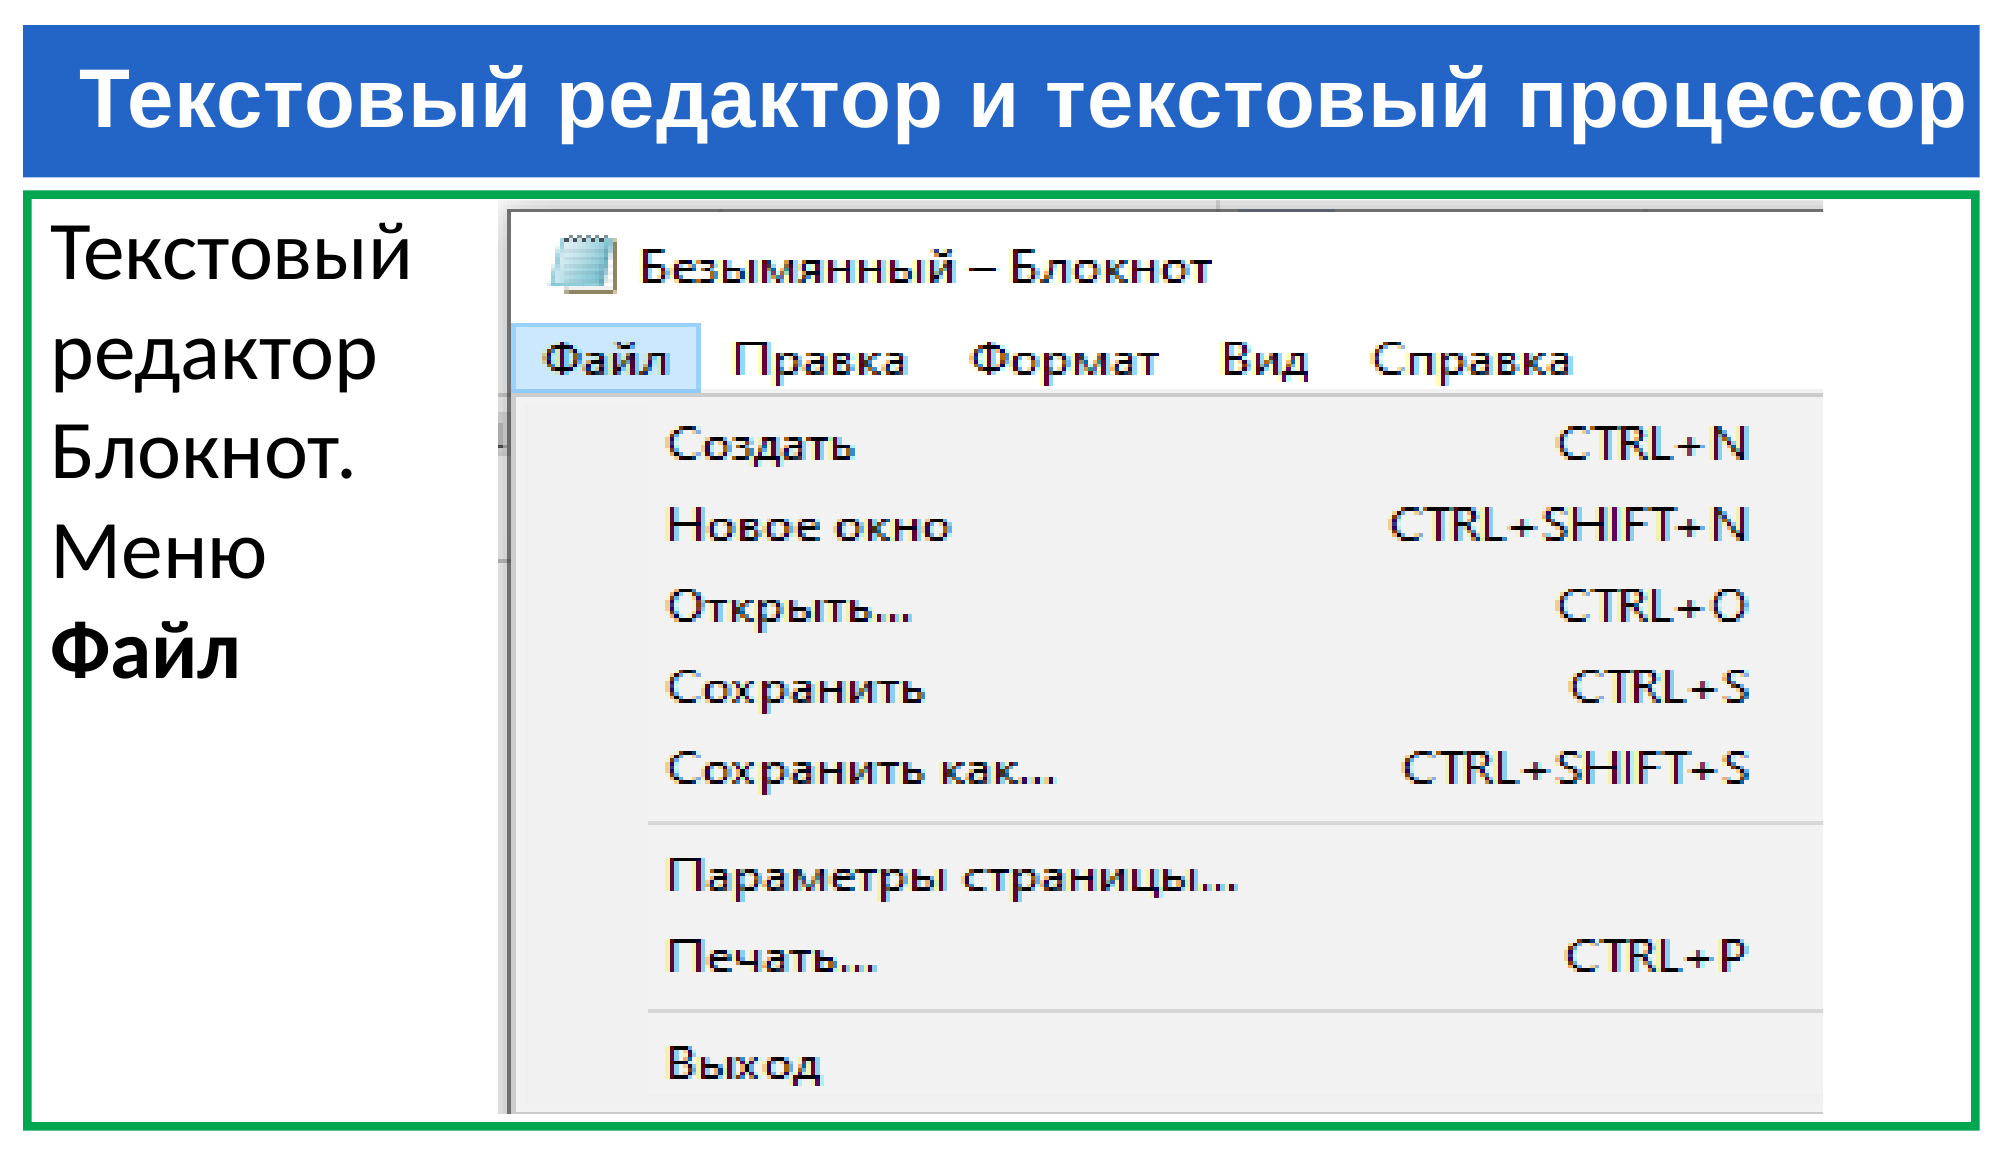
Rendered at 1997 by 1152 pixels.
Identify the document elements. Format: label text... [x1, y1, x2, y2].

title Текстовый редактор и текстовый процессор [48, 38, 1997, 237]
text_box Текстовый редактор Блокнот. Меню Файл [35, 188, 486, 703]
picture [497, 200, 1824, 1114]
